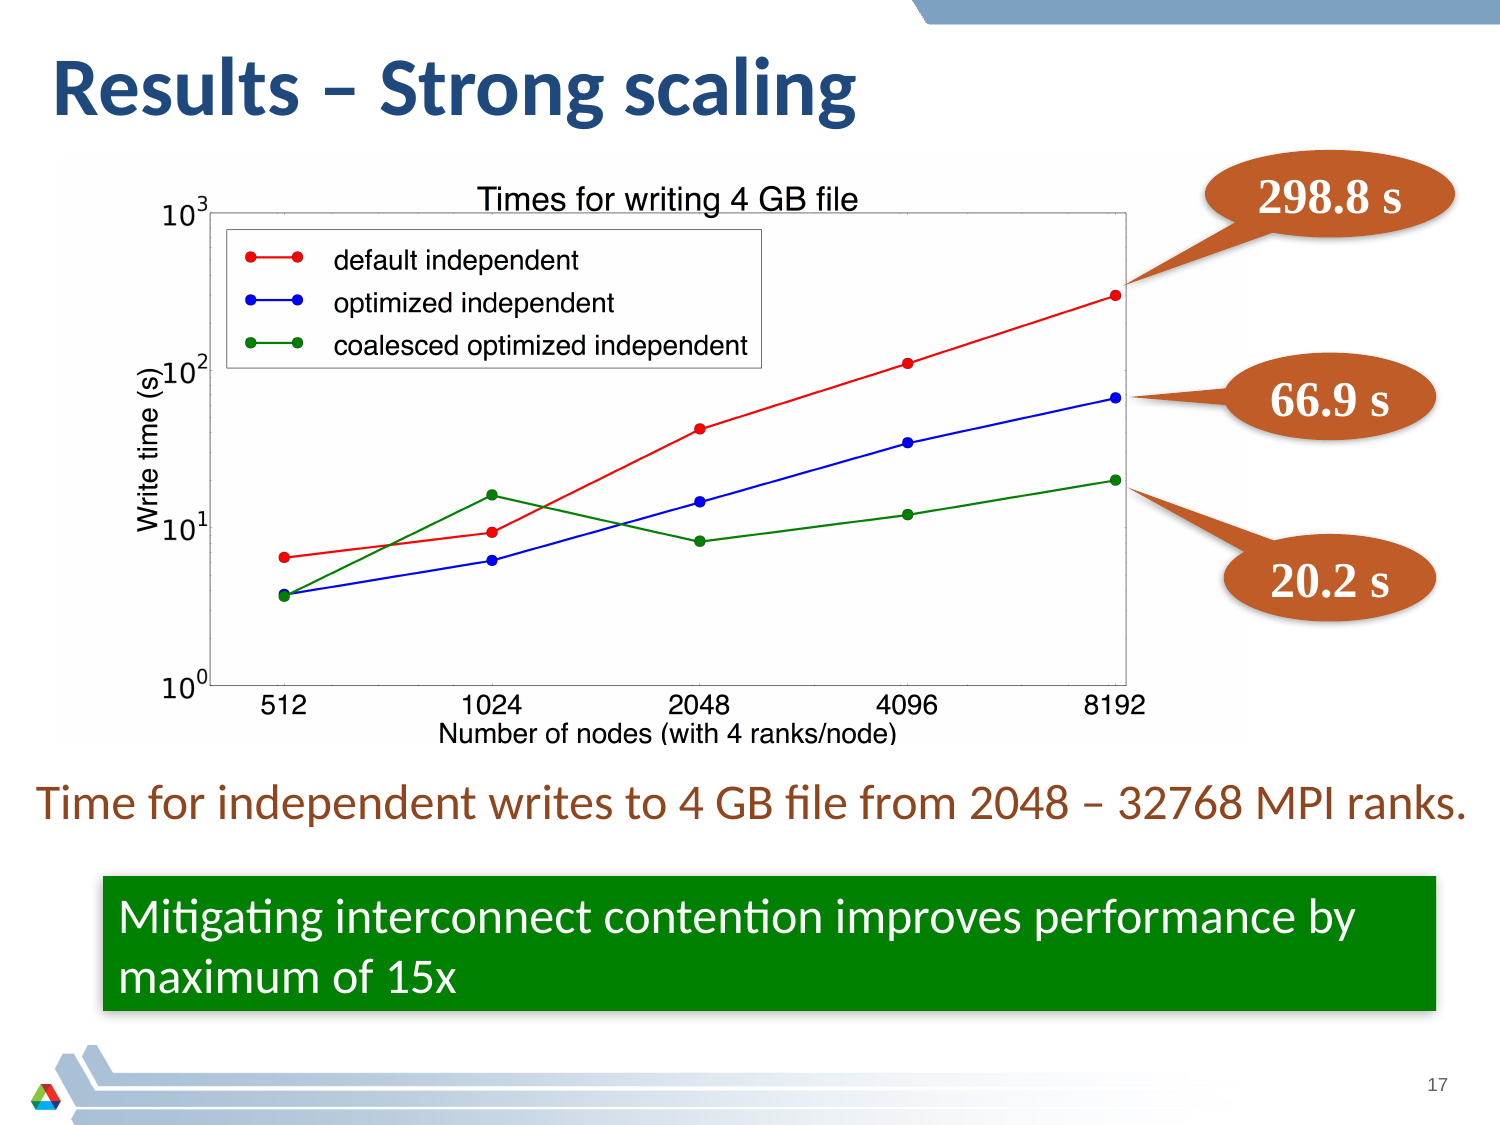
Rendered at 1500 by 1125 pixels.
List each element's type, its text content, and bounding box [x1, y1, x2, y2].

picture [0, 0, 1500, 26]
text_box Time for independent writes to 4 GB file from 2048 – 32768 MPI ranks. [21, 762, 1484, 838]
picture [0, 1037, 1500, 1125]
text_box 298.8 s [1248, 149, 1456, 243]
slide_number 17 [1412, 1065, 1475, 1125]
text_box 20.2 s [1248, 530, 1437, 623]
text_box 66.9 s [1248, 351, 1437, 441]
picture [62, 154, 1244, 745]
text_box Mitigating interconnect contention improves performance by maximum of 15x [102, 875, 1437, 1012]
title Results – Strong scaling [37, 24, 1463, 130]
